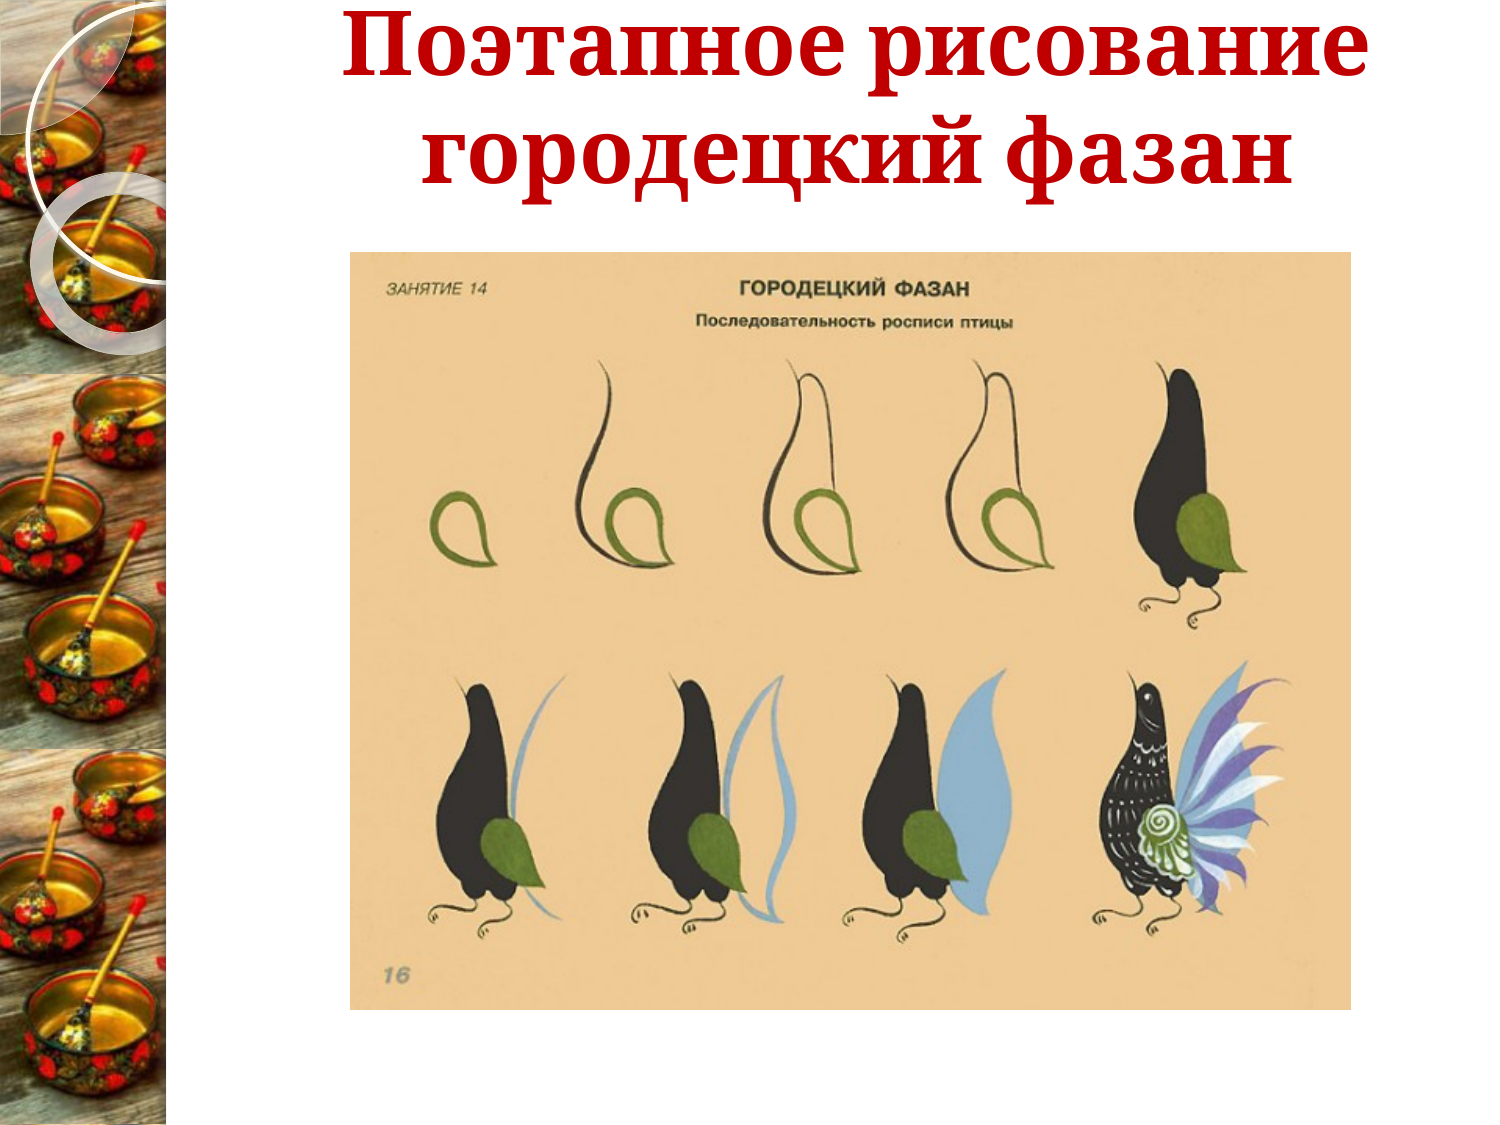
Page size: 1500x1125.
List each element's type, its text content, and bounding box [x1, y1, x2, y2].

picture [136, 0, 163, 4]
picture [32, 13, 160, 207]
picture [53, 241, 160, 332]
picture [350, 252, 1351, 1011]
text_box Поэтапное рисование городецкий фазан [242, 0, 1472, 188]
picture [62, 195, 160, 280]
picture [0, 134, 166, 1125]
